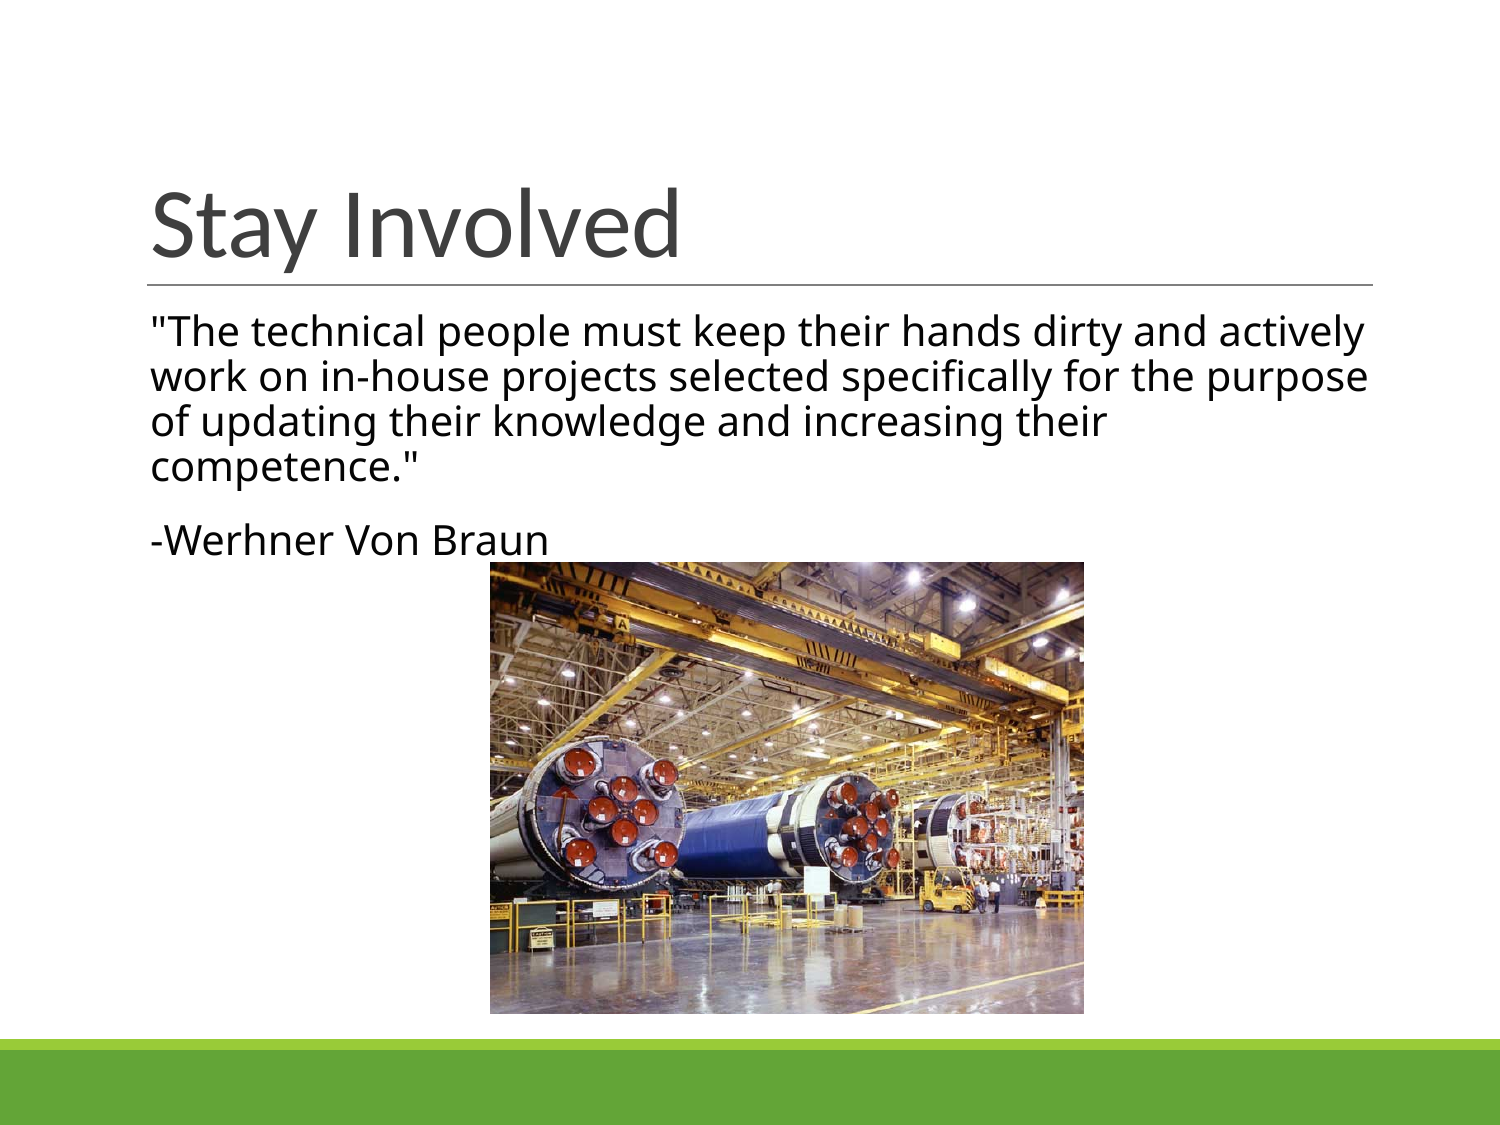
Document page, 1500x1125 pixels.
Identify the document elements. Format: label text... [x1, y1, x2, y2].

list "The technical people must keep their hands dirty and actively work on in-house projects selected specifically for the purpose of updating their knowledge and increasing their competence." -Werhner Von Braun [135, 302, 1373, 963]
picture [489, 562, 1084, 1014]
title Stay Involved [135, 47, 1373, 285]
